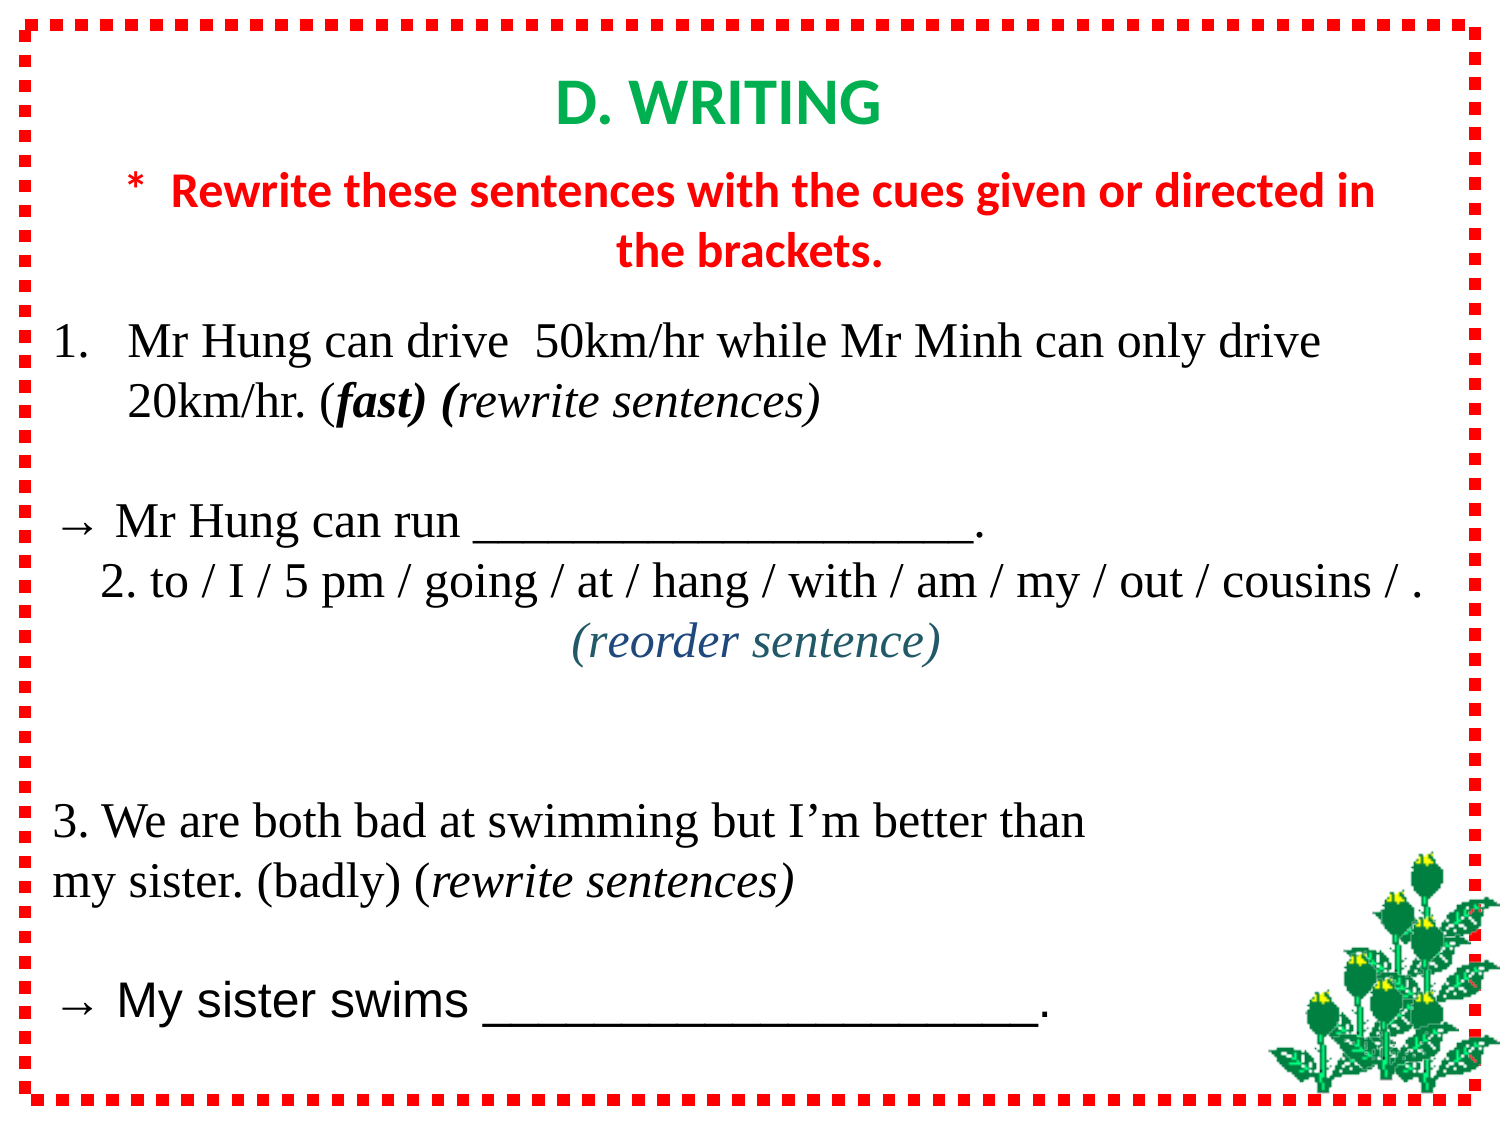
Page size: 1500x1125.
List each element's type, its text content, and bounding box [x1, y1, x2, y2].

picture [1266, 828, 1497, 1092]
text_box * Rewrite these sentences with the cues given or directed in the brackets. [87, 149, 1413, 285]
text_box [23, 23, 1477, 1102]
text_box D. WRITING [99, 49, 1338, 145]
text_box Mr Hung can drive 50km/hr while Mr Minh can only drive 20km/hr. (fast) (rewrite sentences) → Mr Hung can run ____________________. 2. to / I / 5 pm / going / at / hang / with / am / my / out / cousins / . (reorder sentence) 3. We are both bad at swimming but I’m better than my sister. (badly) (rewrite sentences) → My sister swims ____________________. [37, 299, 1500, 1095]
